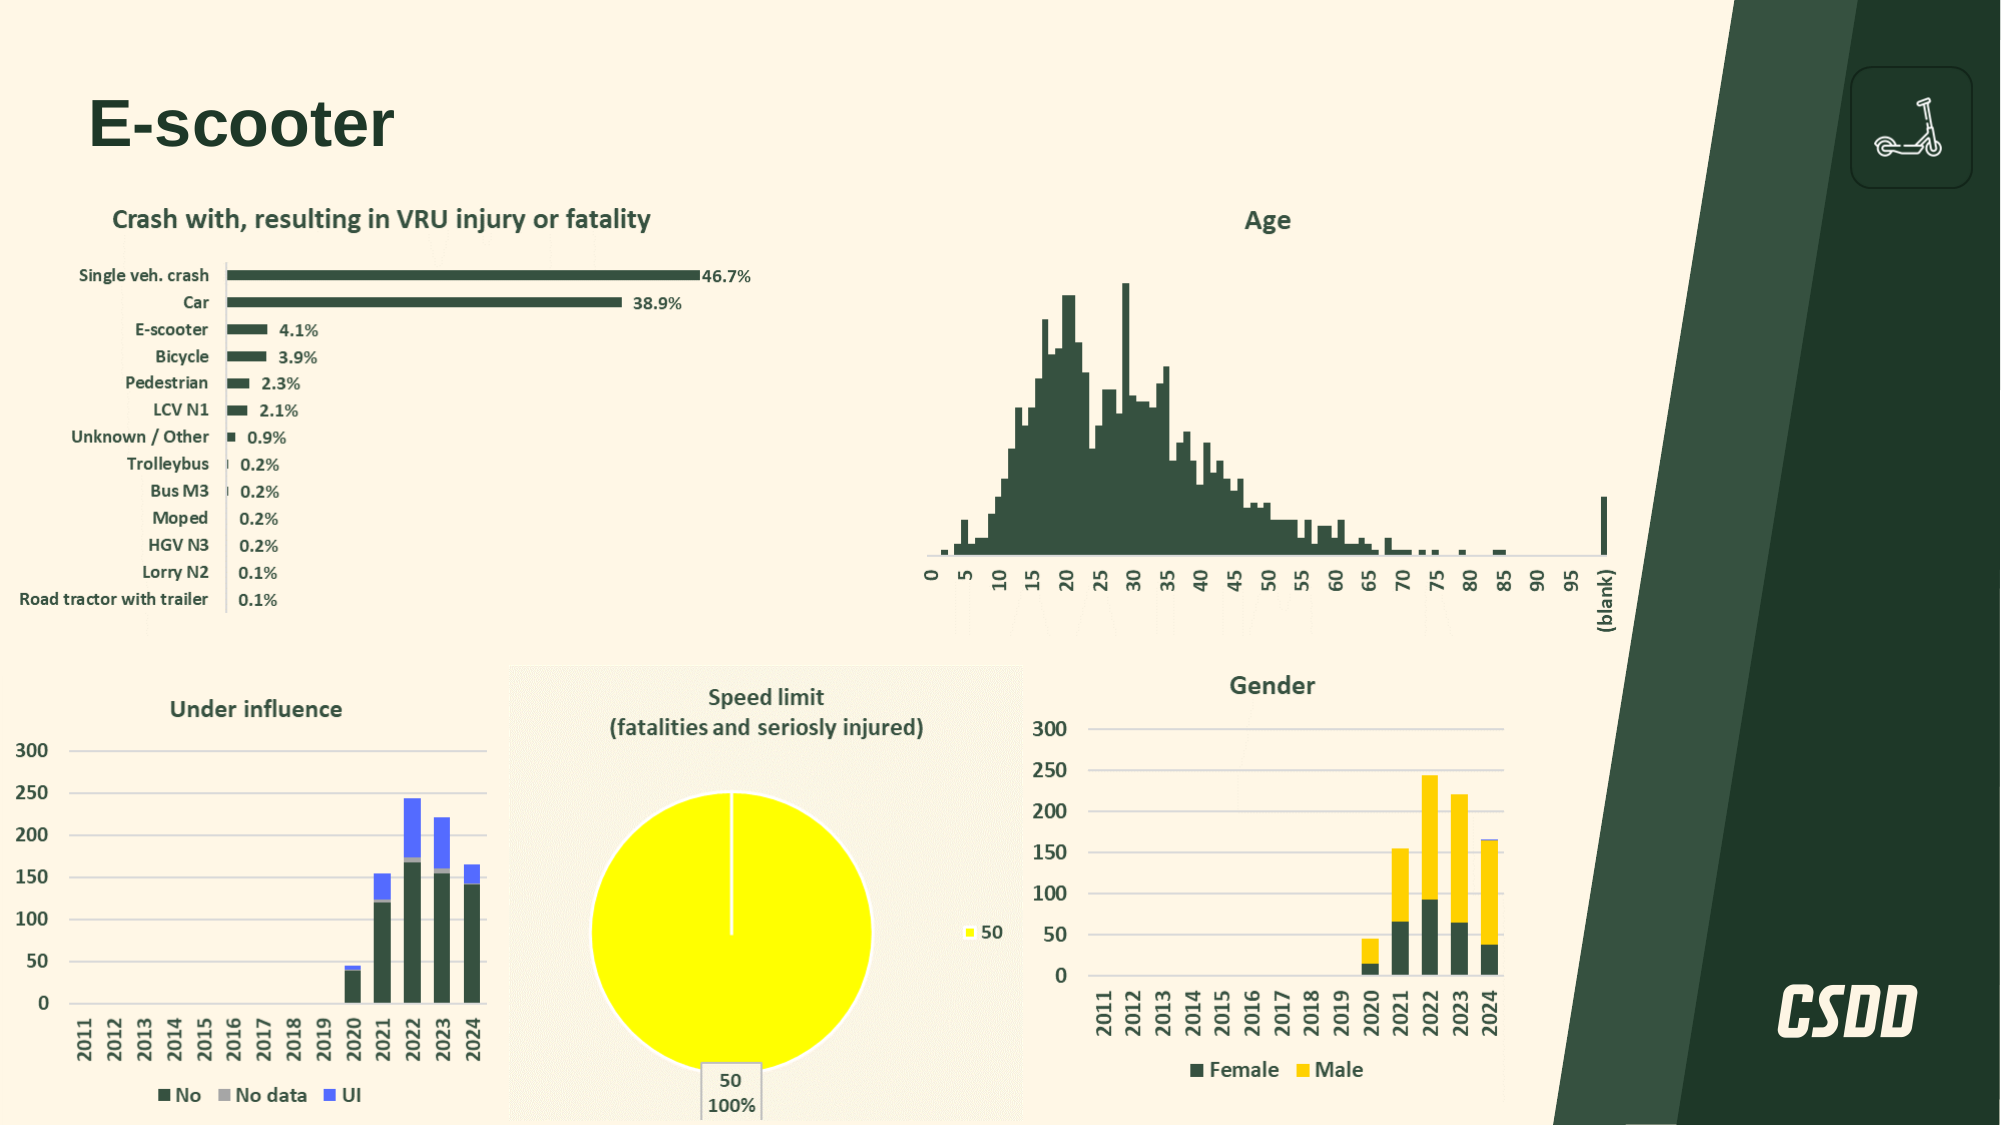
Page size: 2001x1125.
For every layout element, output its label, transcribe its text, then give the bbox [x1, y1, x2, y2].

picture [1850, 66, 1973, 189]
picture [1747, 955, 1948, 1067]
picture [6, 185, 757, 636]
picture [916, 185, 1619, 636]
picture [1, 652, 1527, 1125]
title E-scooter [73, 66, 1660, 169]
